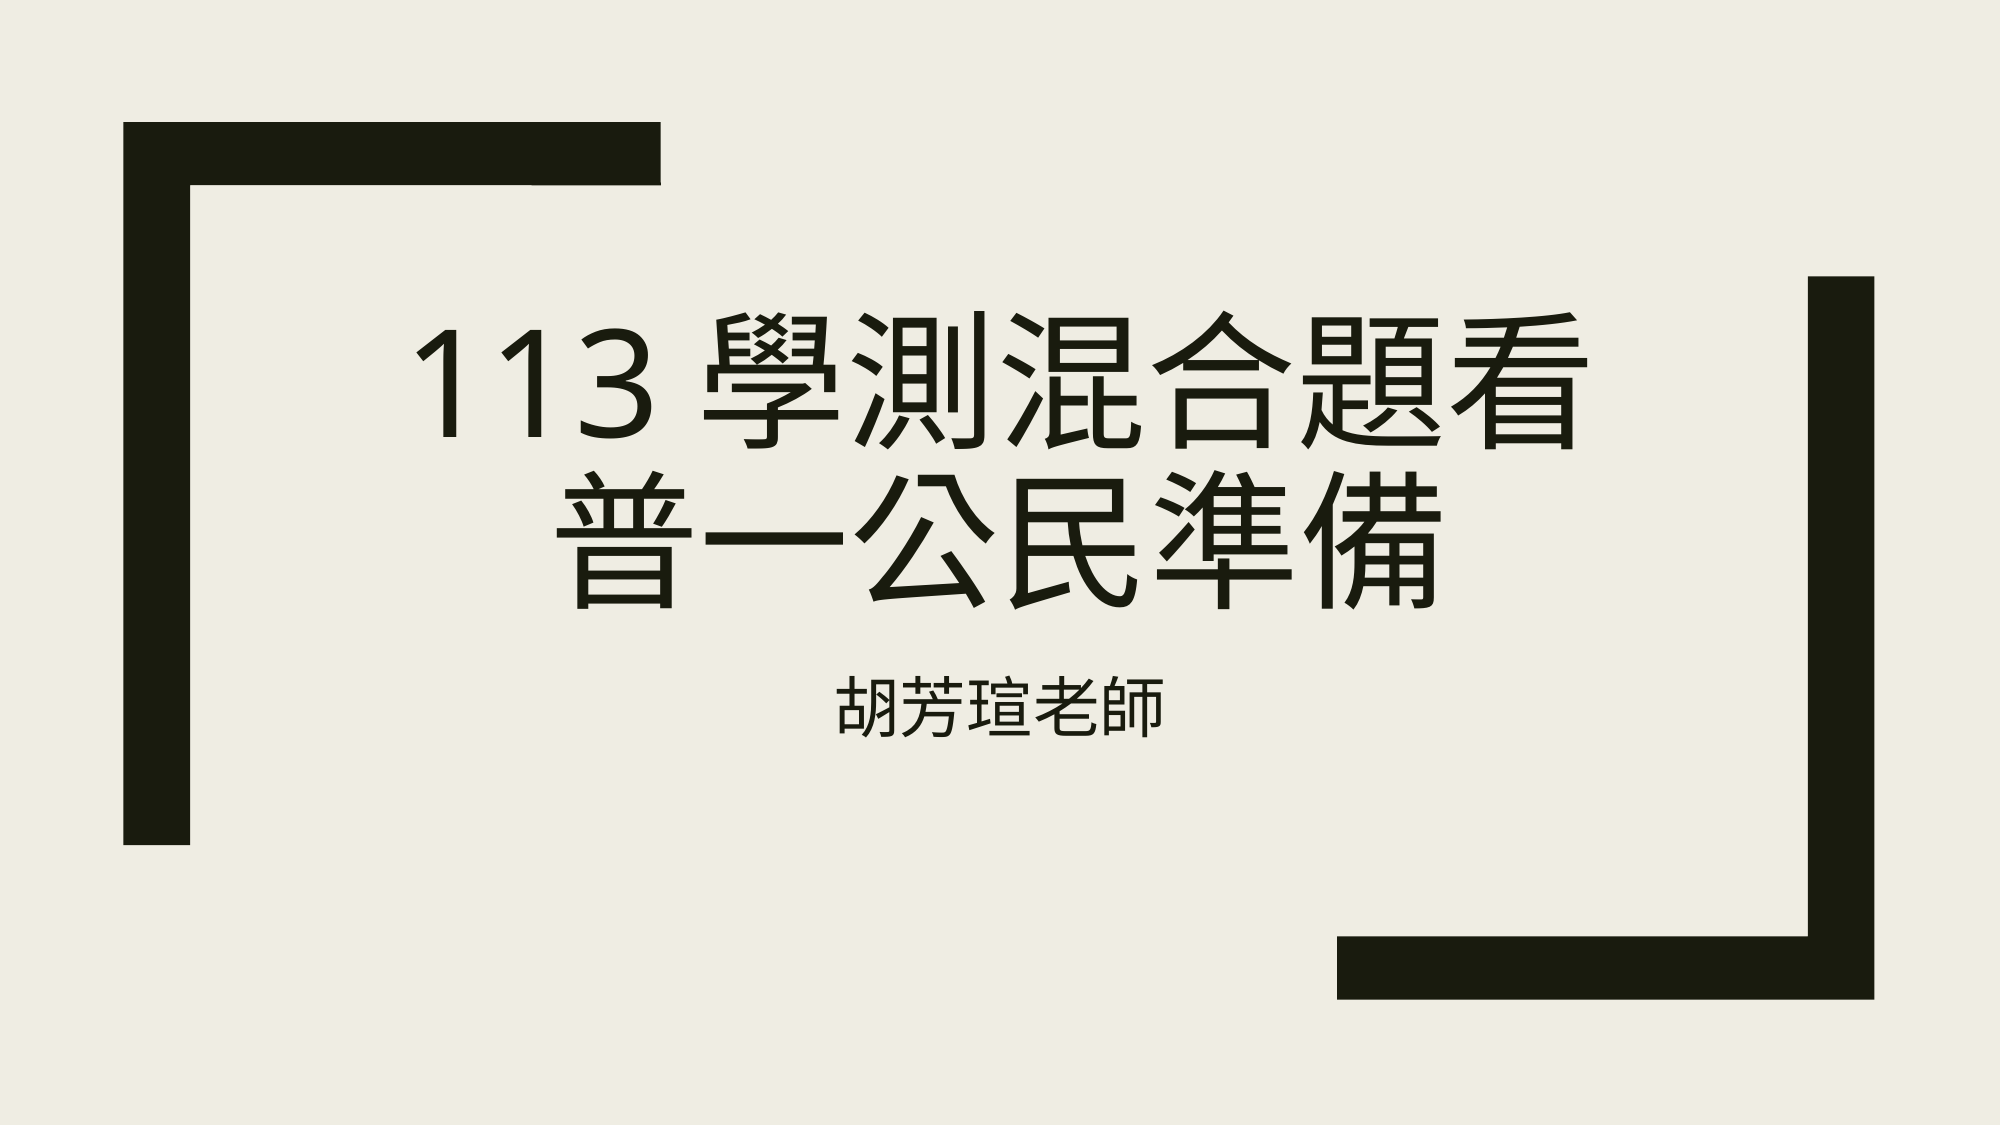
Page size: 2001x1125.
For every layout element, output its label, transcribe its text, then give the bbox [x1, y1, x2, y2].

title 113學測混合題看 普一公民準備 [314, 293, 1686, 638]
subtitle 胡芳瑄老師 [439, 649, 1561, 828]
